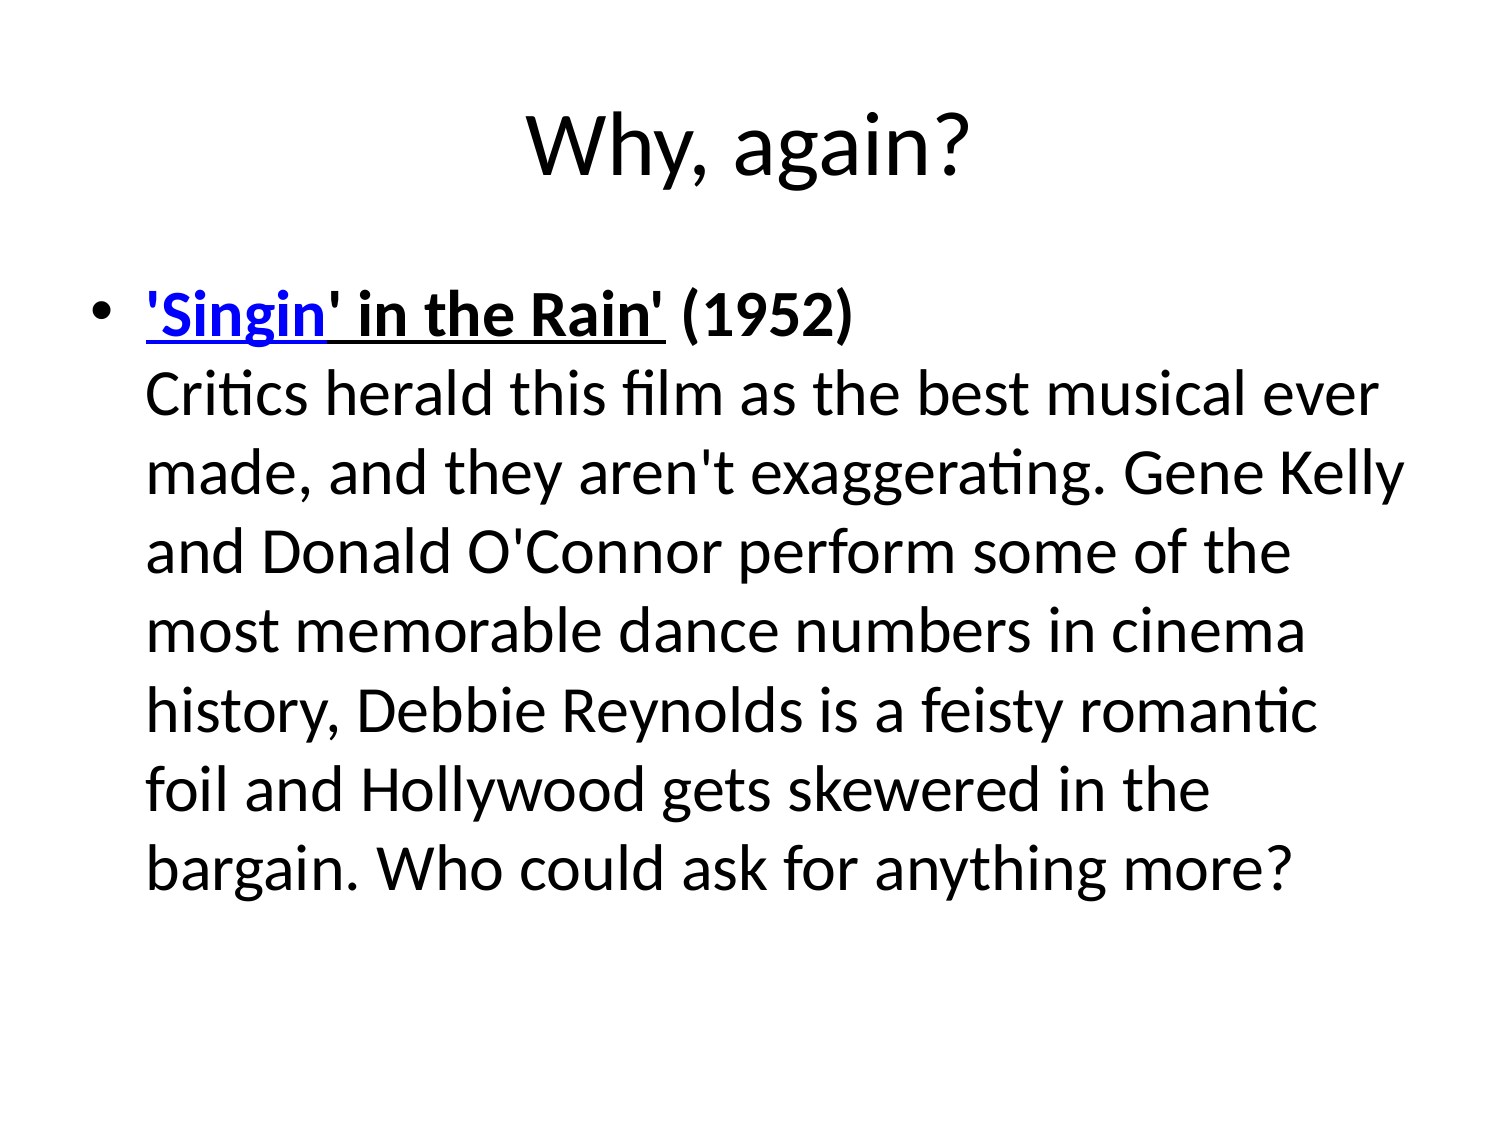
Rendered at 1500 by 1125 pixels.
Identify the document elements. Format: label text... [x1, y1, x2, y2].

title Why, again? [75, 45, 1425, 233]
list 'Singin' in the Rain' (1952) Critics herald this film as the best musical ever made, and they aren't exaggerating. Gene Kelly and Donald O'Connor perform some of the most memorable dance numbers in cinema history, Debbie Reynolds is a feisty romantic foil and Hollywood gets skewered in the bargain. Who could ask for anything more? [75, 262, 1425, 1005]
